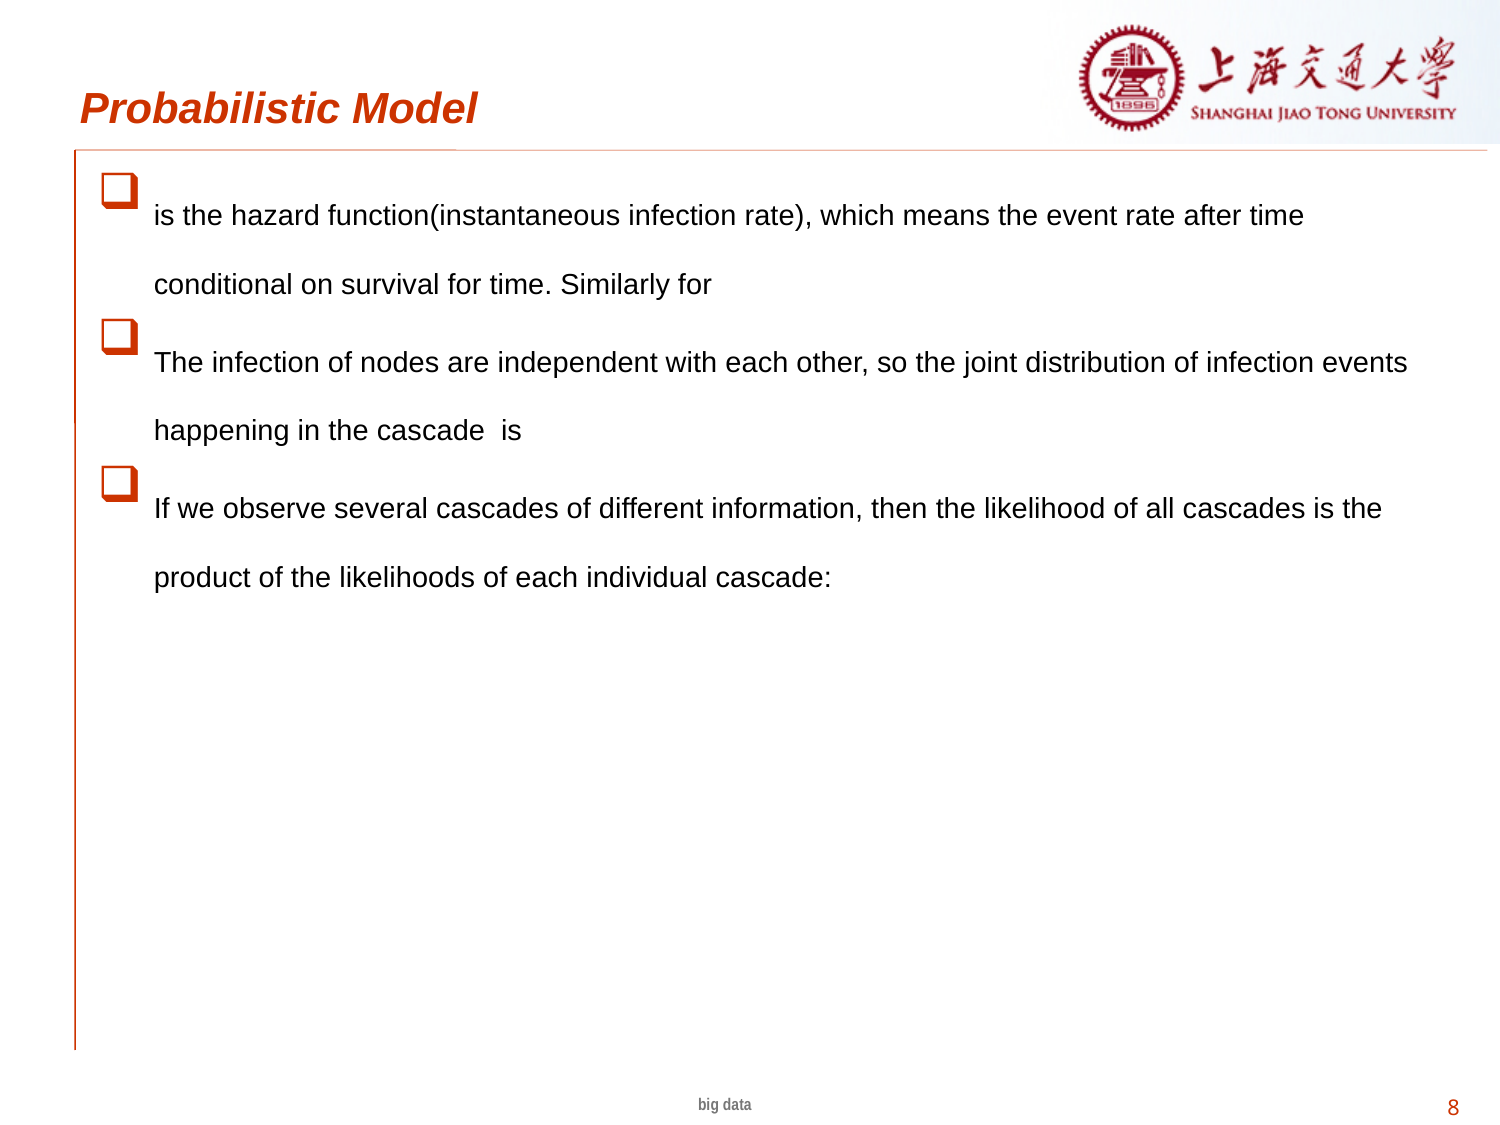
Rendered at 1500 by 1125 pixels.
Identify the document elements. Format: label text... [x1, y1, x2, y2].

slide_number 8 [1349, 1074, 1476, 1113]
text_box Probabilistic Model [64, 6, 1417, 157]
picture [1040, 0, 1500, 144]
footer big data [74, 1074, 1349, 1113]
